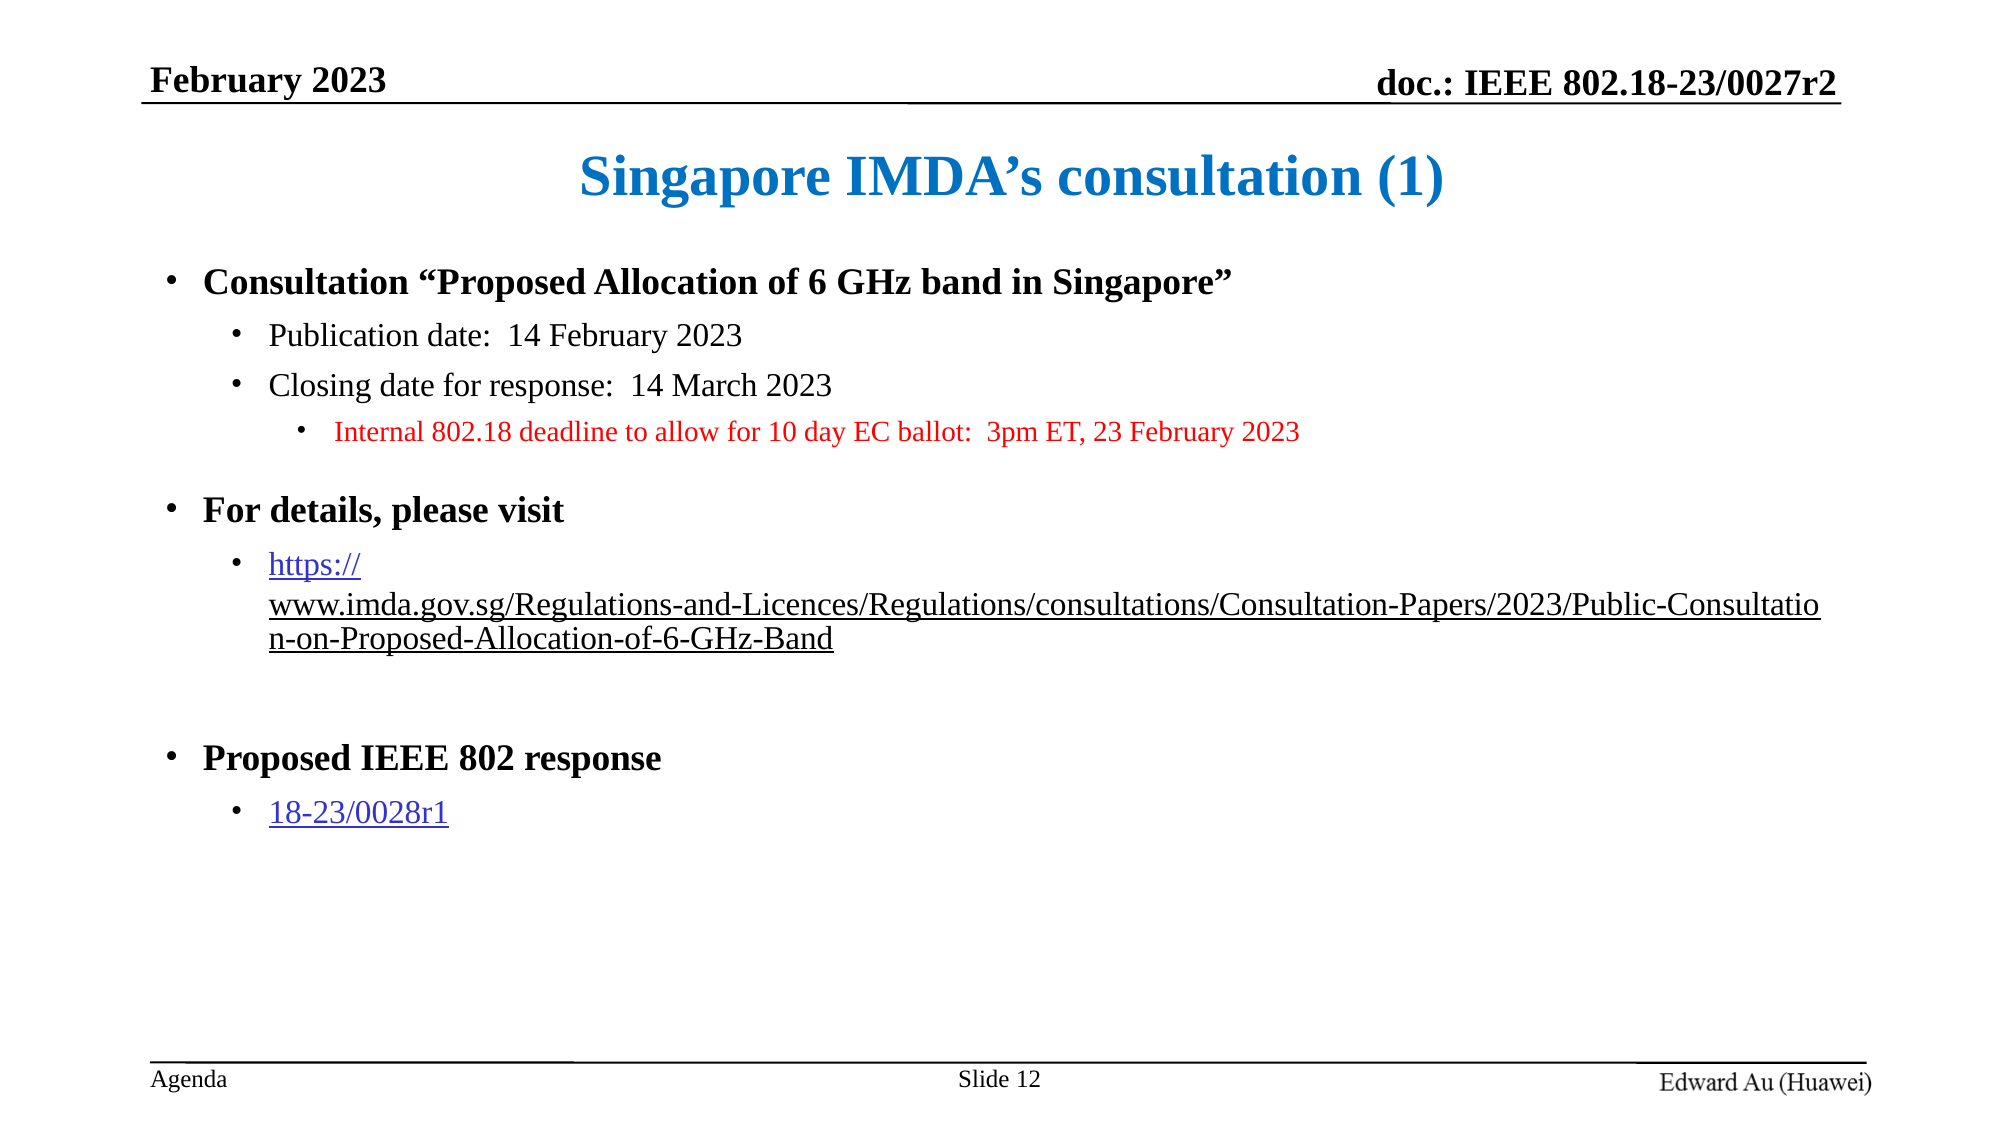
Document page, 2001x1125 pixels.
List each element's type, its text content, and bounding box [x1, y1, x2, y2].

title Singapore IMDA’s consultation (1) [162, 99, 1864, 246]
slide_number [149, 54, 651, 101]
list Consultation “Proposed Allocation of 6 GHz band in Singapore” Publication date: 14 February 2023 Closing date for response: 14 March 2023 Internal 802.18 deadline to allow for 10 day EC ballot: 3pm ET, 23 February 2023 For details, please visit https://www.imda.gov.sg/Regulations-and-Licences/Regulations/consultations/Consultation-Papers/2023/Public-Consultation-on-Proposed-Allocation-of-6-GHz-Band Proposed IEEE 802 response 18-23/0028r1 [149, 249, 1869, 925]
picture [1174, 1058, 1887, 1113]
slide_number Slide 12 [933, 1061, 1067, 1123]
